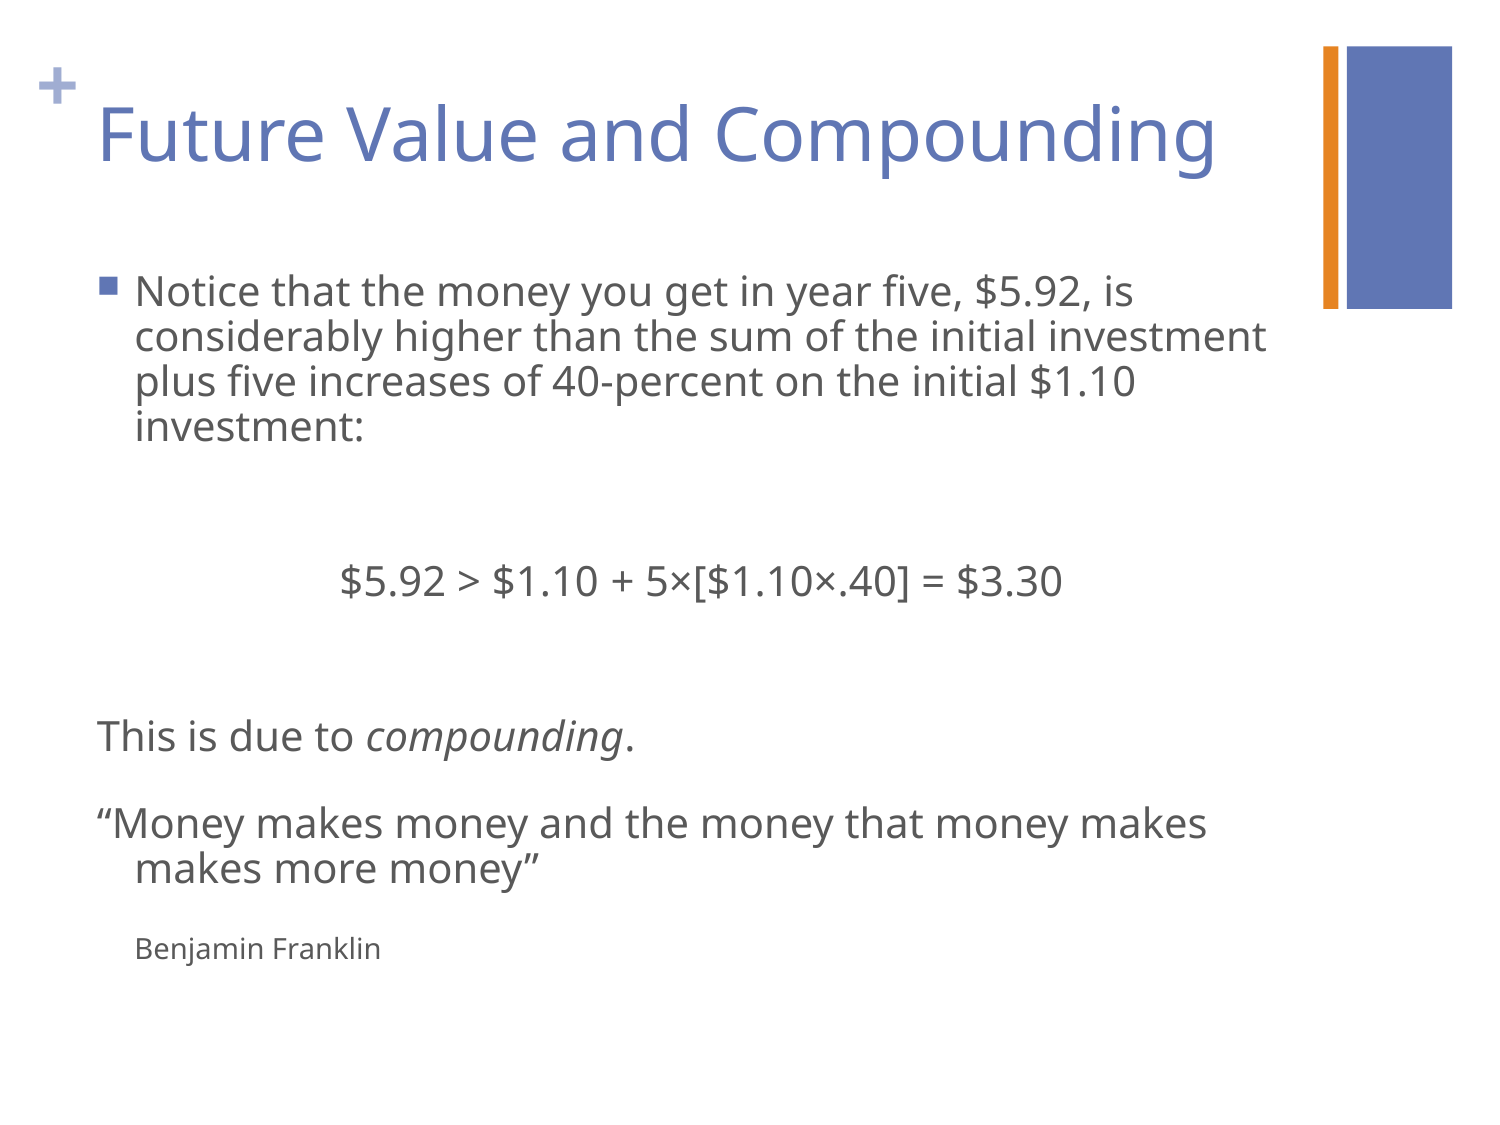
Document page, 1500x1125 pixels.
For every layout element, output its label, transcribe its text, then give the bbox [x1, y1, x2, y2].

title Future Value and Compounding [81, 79, 1322, 262]
list Notice that the money you get in year five, $5.92, is considerably higher than the sum of the initial investment plus five increases of 40-percent on the initial $1.10 investment: $5.92 > $1.10 + 5×[$1.10×.40] = $3.30 This is due to compounding. “Money makes money and the money that money makes makes more money” Benjamin Franklin [81, 262, 1322, 1005]
